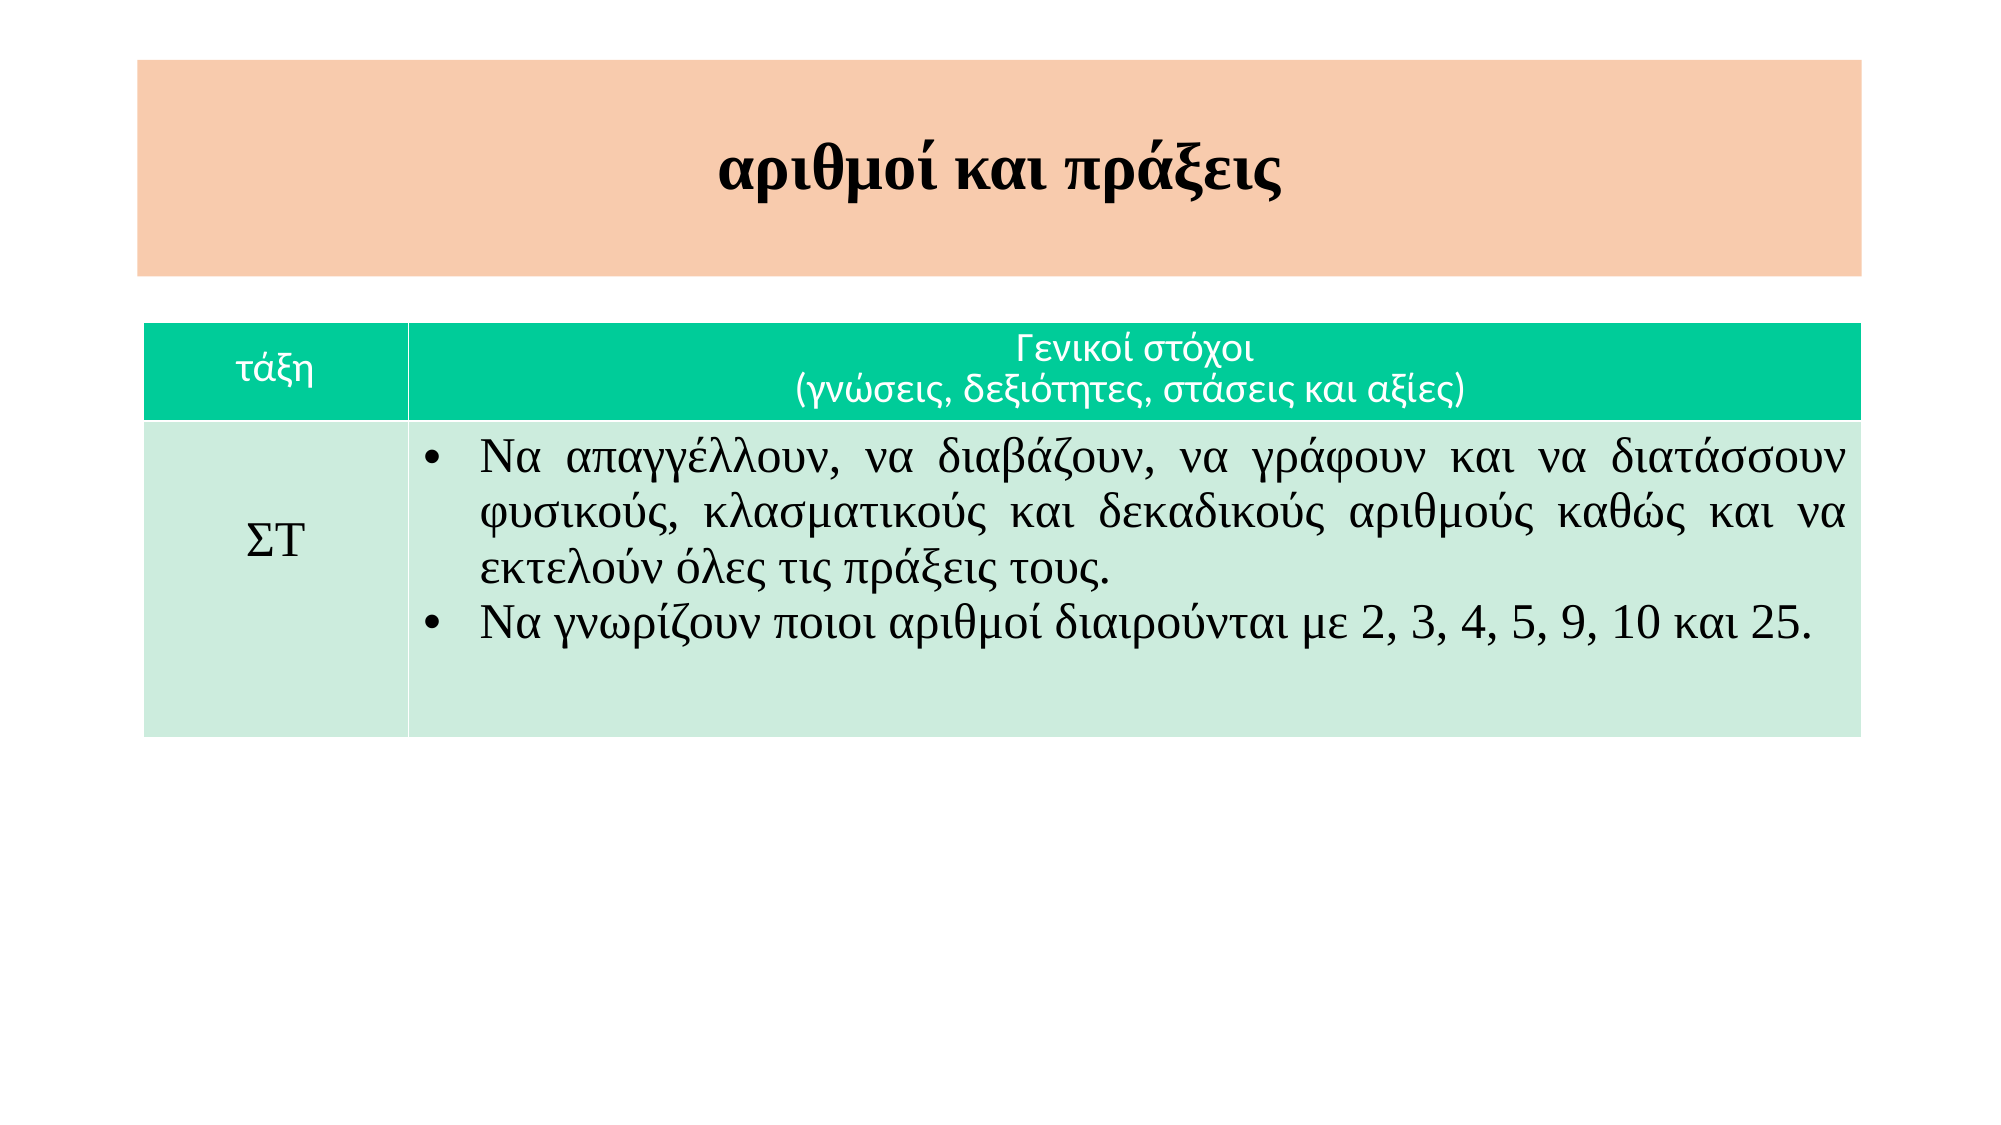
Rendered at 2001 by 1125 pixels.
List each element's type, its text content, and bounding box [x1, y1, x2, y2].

table_cell ΣΤ [144, 422, 408, 737]
table_header Γενικοί στόχοι (γνώσεις, δεξιότητες, στάσεις και αξίες) [409, 323, 1861, 420]
table_header τάξη [144, 323, 408, 420]
table_cell Να απαγγέλλουν, να διαβάζουν, να γράφουν και να διατάσσουν φυσικούς, κλασματικούς και δεκαδικούς αριθμούς καθώς και να εκτελούν όλες τις πράξεις τους. Να γνωρίζουν ποιοι αριθμοί διαιρούνται με 2, 3, 4, 5, 9, 10 και 25. [409, 422, 1861, 737]
title αριθμοί και πράξεις [137, 59, 1862, 277]
